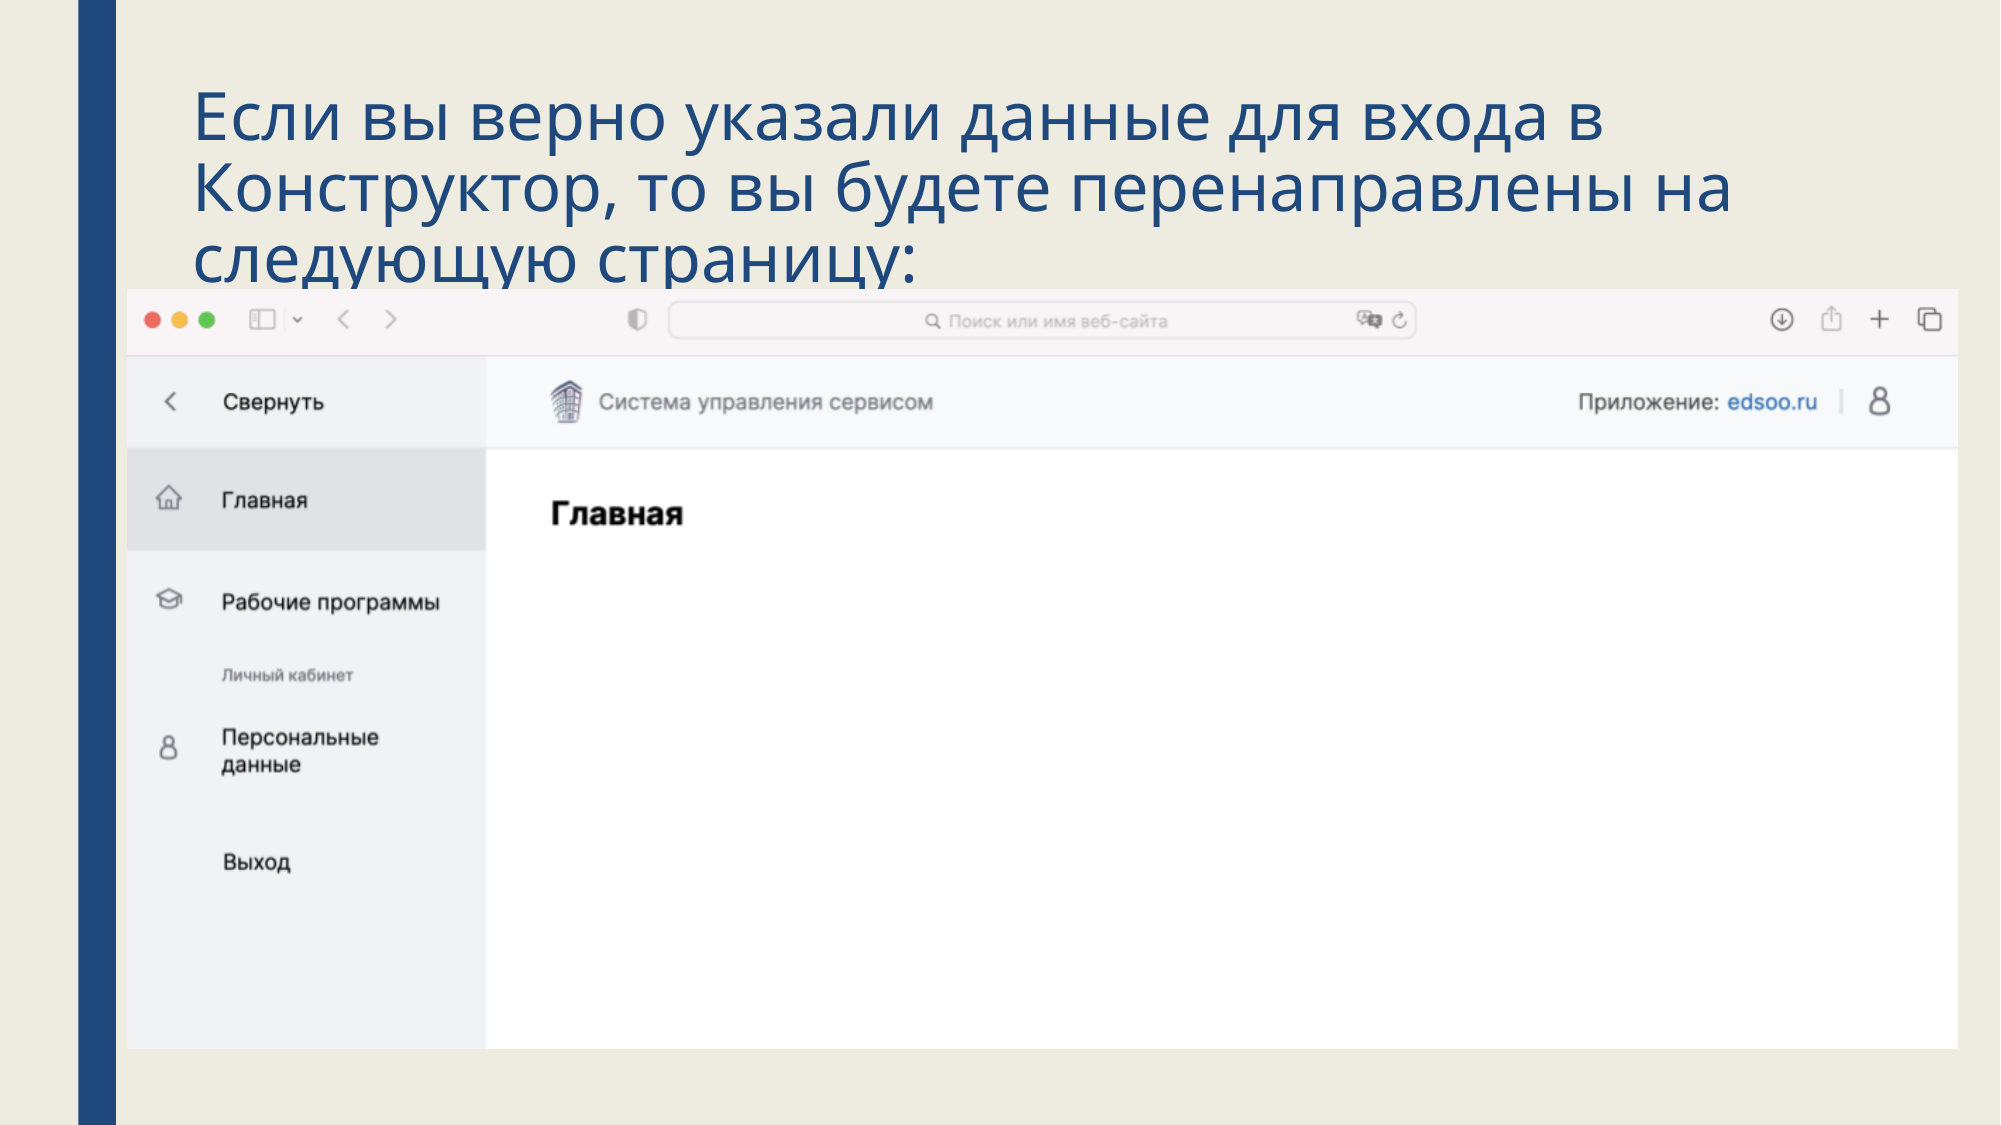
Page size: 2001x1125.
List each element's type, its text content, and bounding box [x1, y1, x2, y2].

title Если вы верно указали данные для входа в Конструктор, то вы будете перенаправлены на следующую страницу: [177, 75, 1931, 289]
picture [127, 289, 1958, 1050]
